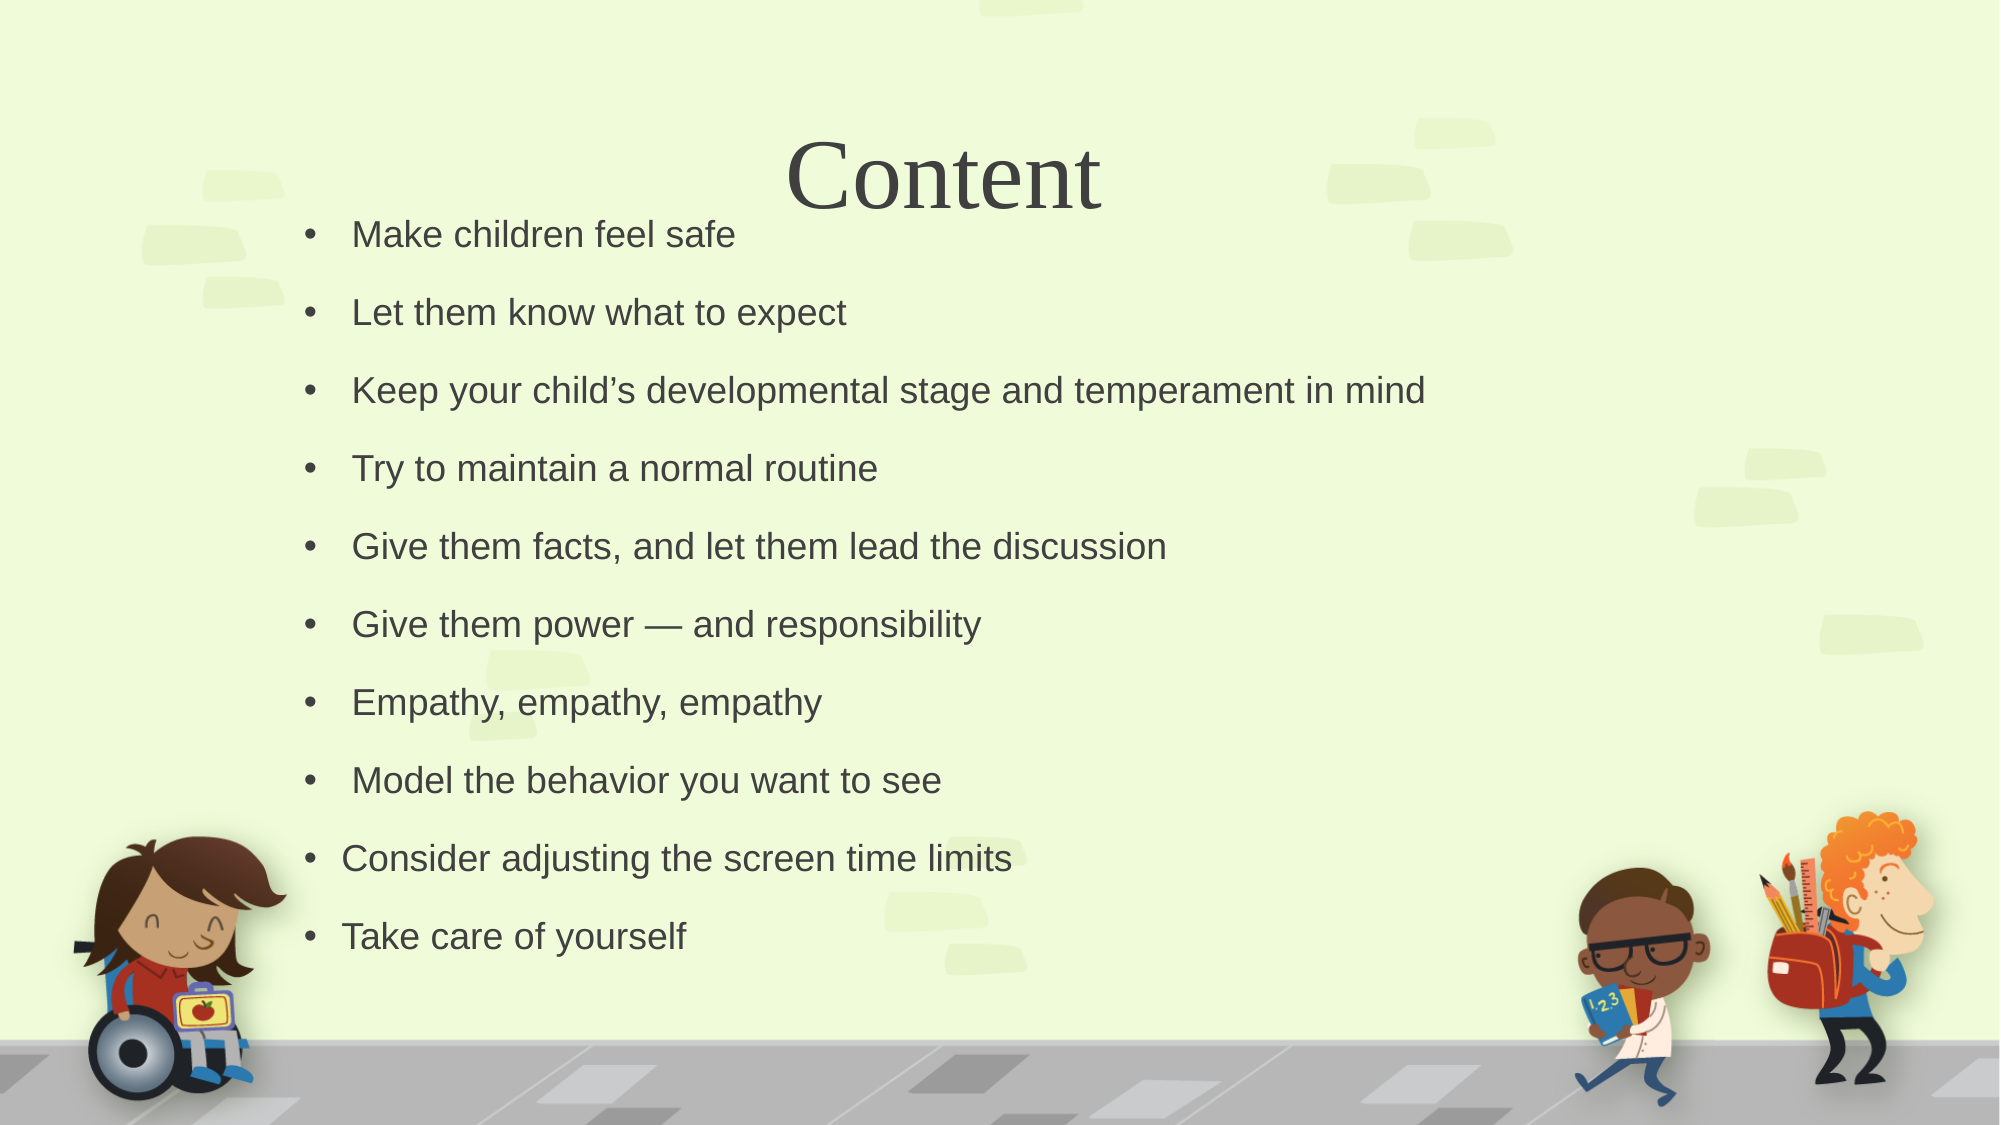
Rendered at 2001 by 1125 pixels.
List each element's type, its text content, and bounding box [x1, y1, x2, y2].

list Make children feel safe Let them know what to expect Keep your child’s developmental stage and temperament in mind Try to maintain a normal routine Give them facts, and let them lead the discussion Give them power — and responsibility Empathy, empathy, empathy Model the behavior you want to see Consider adjusting the screen time limits Take care of yourself [288, 208, 1789, 779]
title Content [137, 59, 1750, 238]
picture [0, 0, 2000, 1125]
